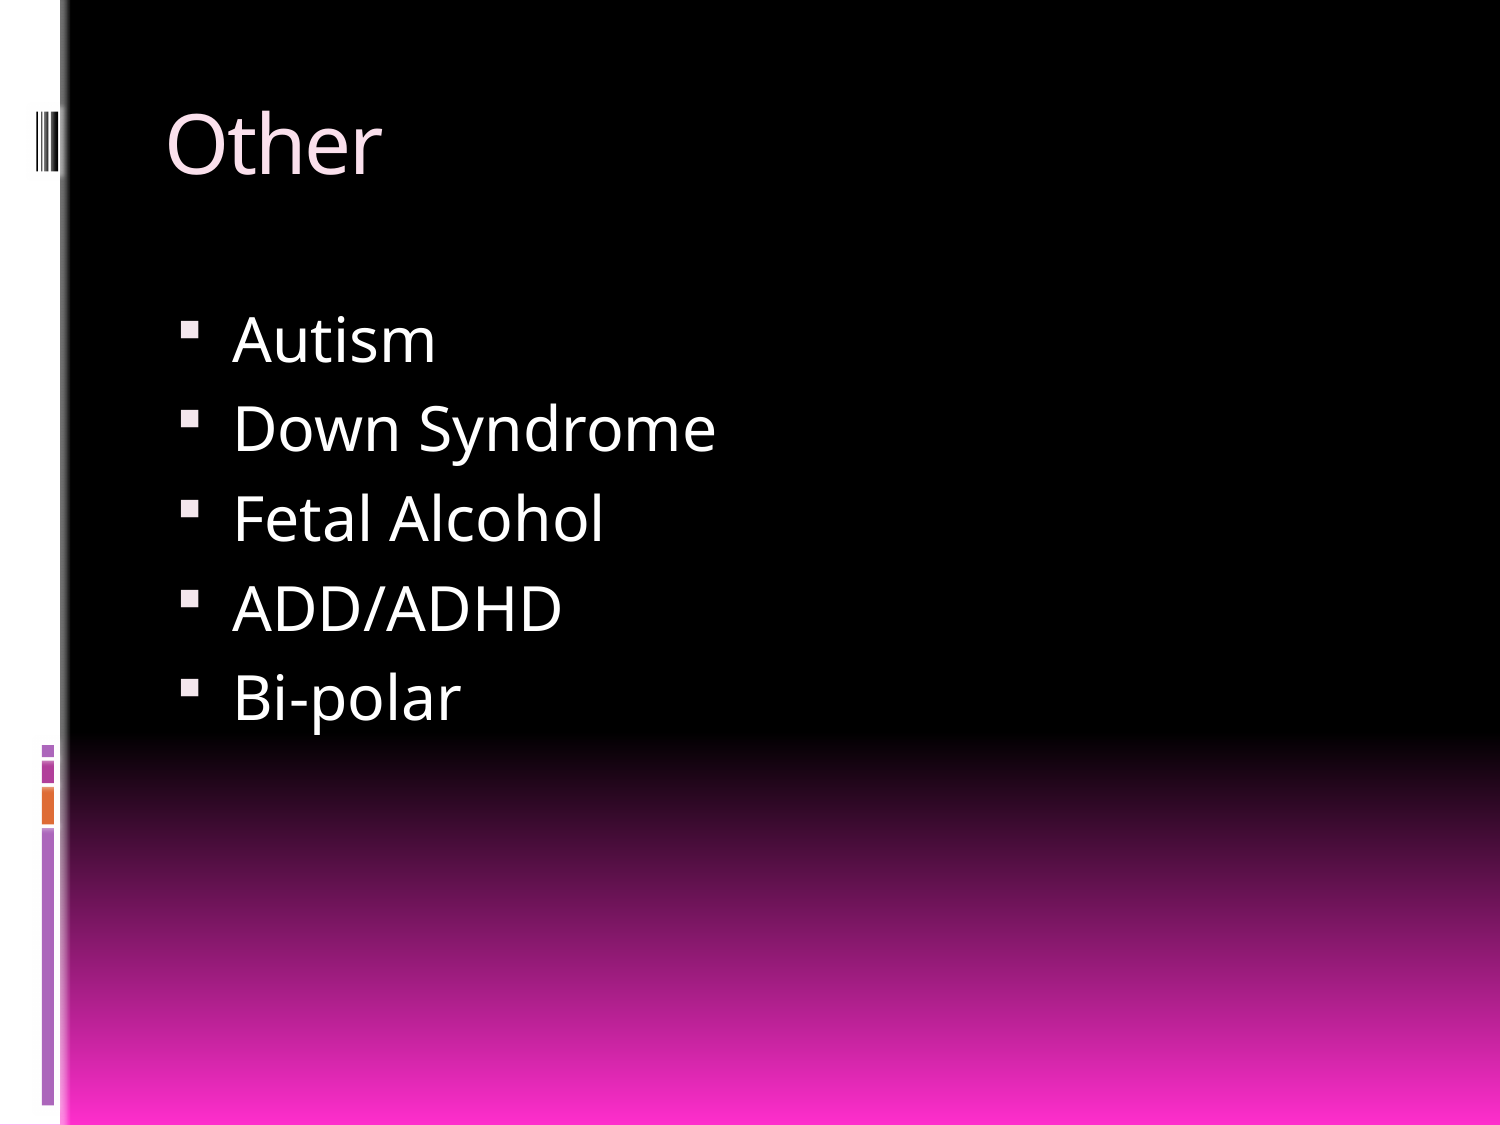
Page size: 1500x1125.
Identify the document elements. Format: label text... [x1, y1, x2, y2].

title Other [150, 83, 1425, 234]
list Autism Down Syndrome Fetal Alcohol ADD/ADHD Bi-polar [150, 292, 1425, 1043]
